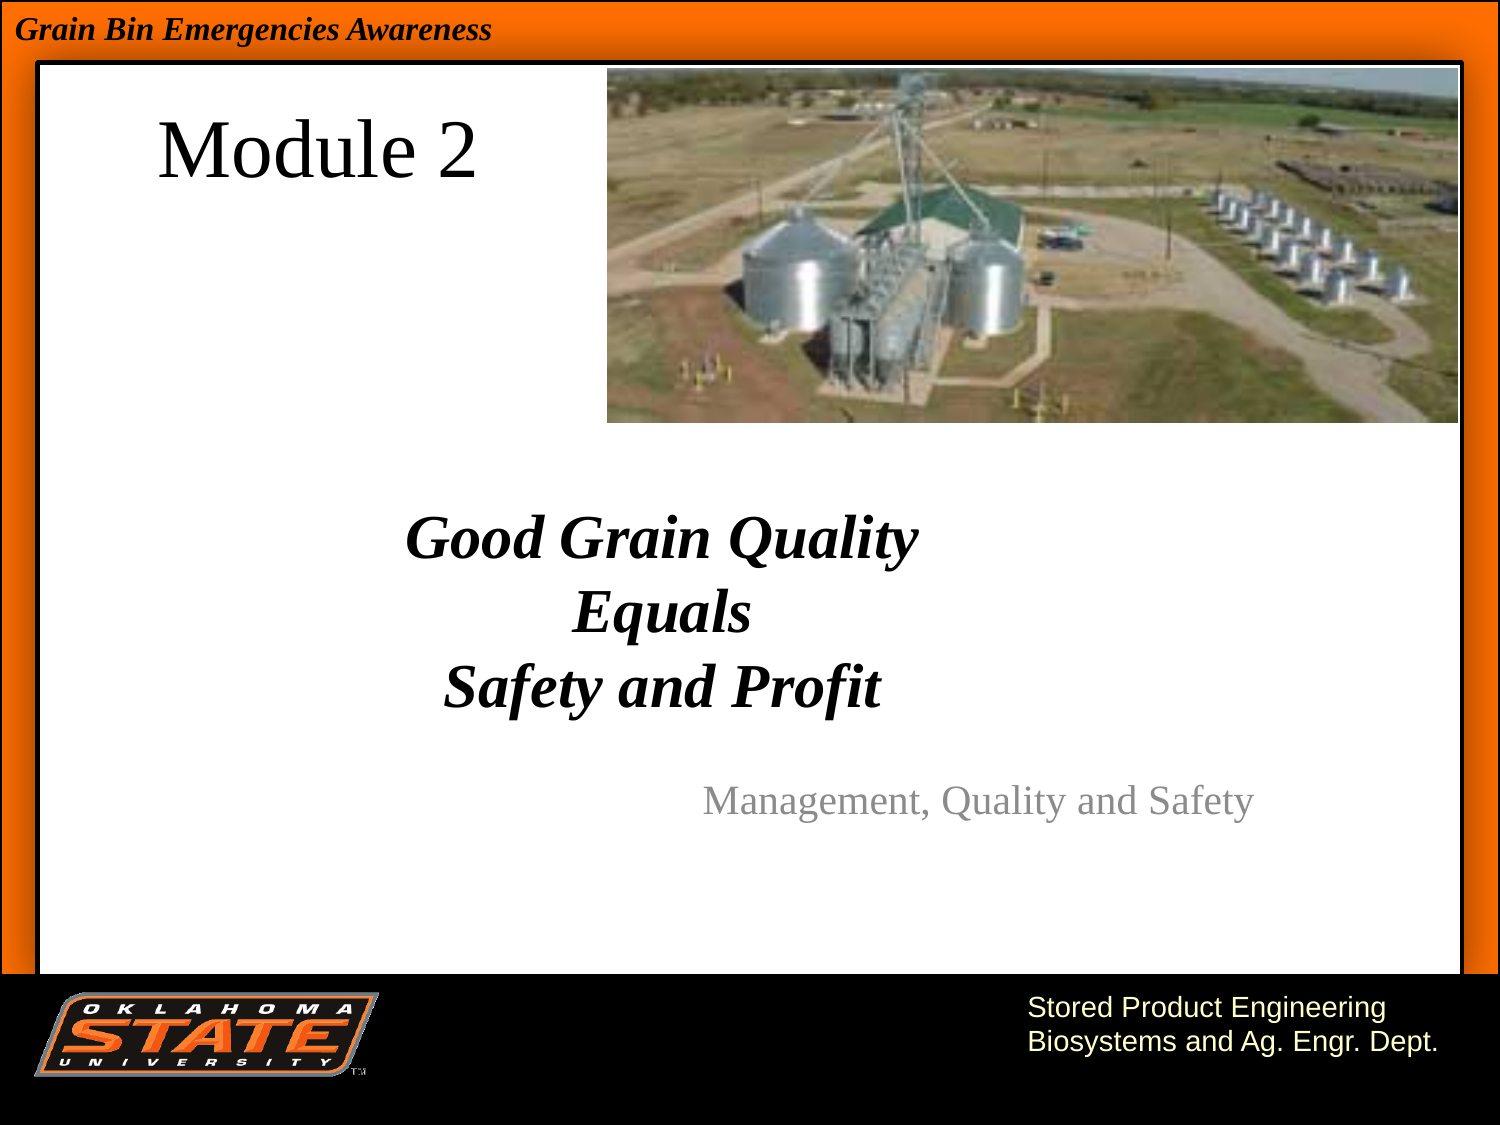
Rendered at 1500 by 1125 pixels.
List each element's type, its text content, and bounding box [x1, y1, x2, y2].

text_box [0, 974, 1500, 1125]
text_box Module 2 [62, 86, 575, 202]
title Good Grain Quality Equals Safety and Profit [174, 487, 1150, 729]
picture [607, 68, 1458, 423]
subtitle Management, Quality and Safety [453, 774, 1500, 850]
